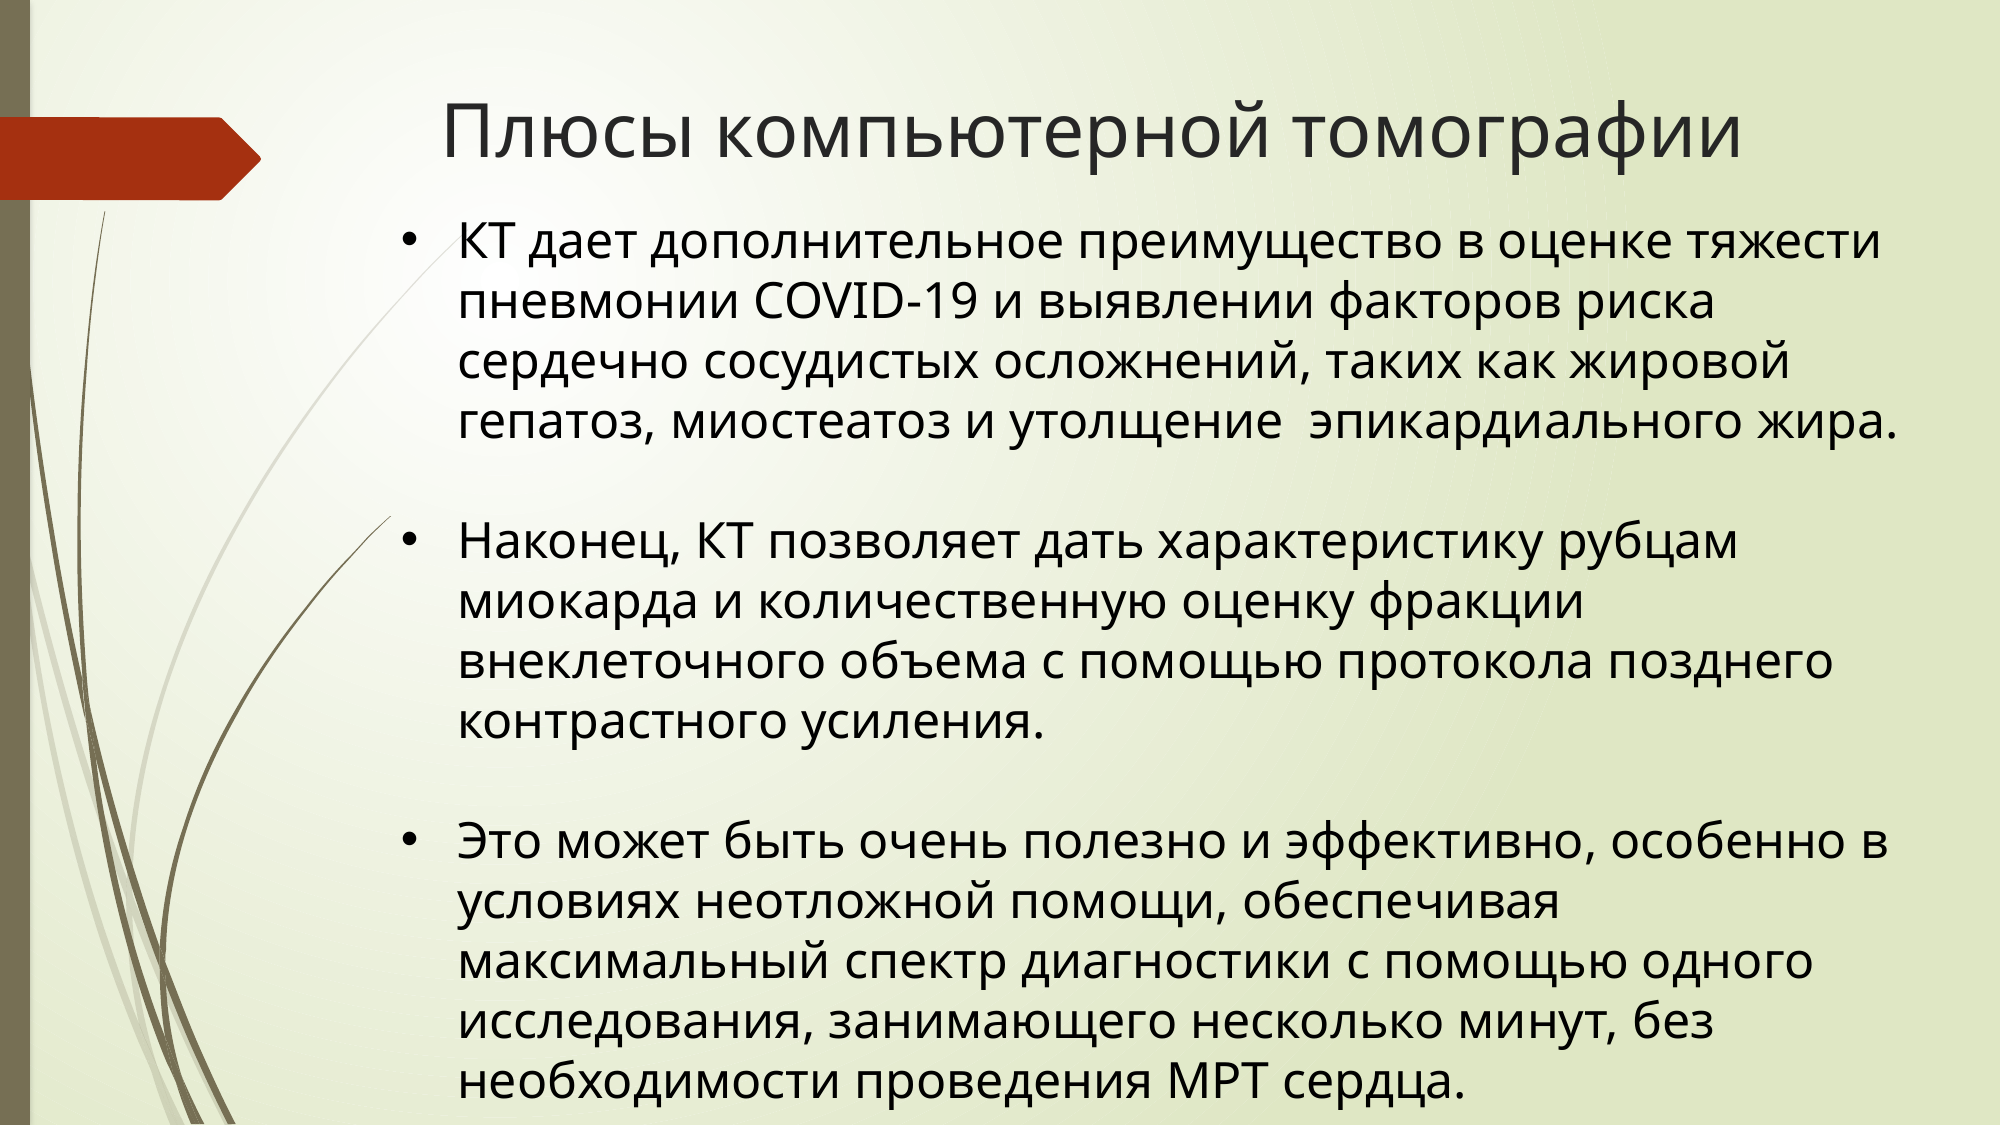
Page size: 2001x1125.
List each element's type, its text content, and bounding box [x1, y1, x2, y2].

title Плюсы компьютерной томографии [425, 74, 1888, 201]
text_box КТ дает дополнительное преимущество в оценке тяжести пневмонии COVID-19 и выявлении факторов риска сердечно сосудистых осложнений, таких как жировой гепатоз, миостеатоз и утолщение эпикардиального жира. Наконец, КТ позволяет дать характеристику рубцам миокарда и количественную оценку фракции внеклеточного объема с помощью протокола позднего контрастного усиления. Это может быть очень полезно и эффективно, особенно в условиях неотложной помощи, обеспечивая максимальный спектр диагностики с помощью одного исследования, занимающего несколько минут, без необходимости проведения МРТ сердца. [386, 201, 1927, 1116]
